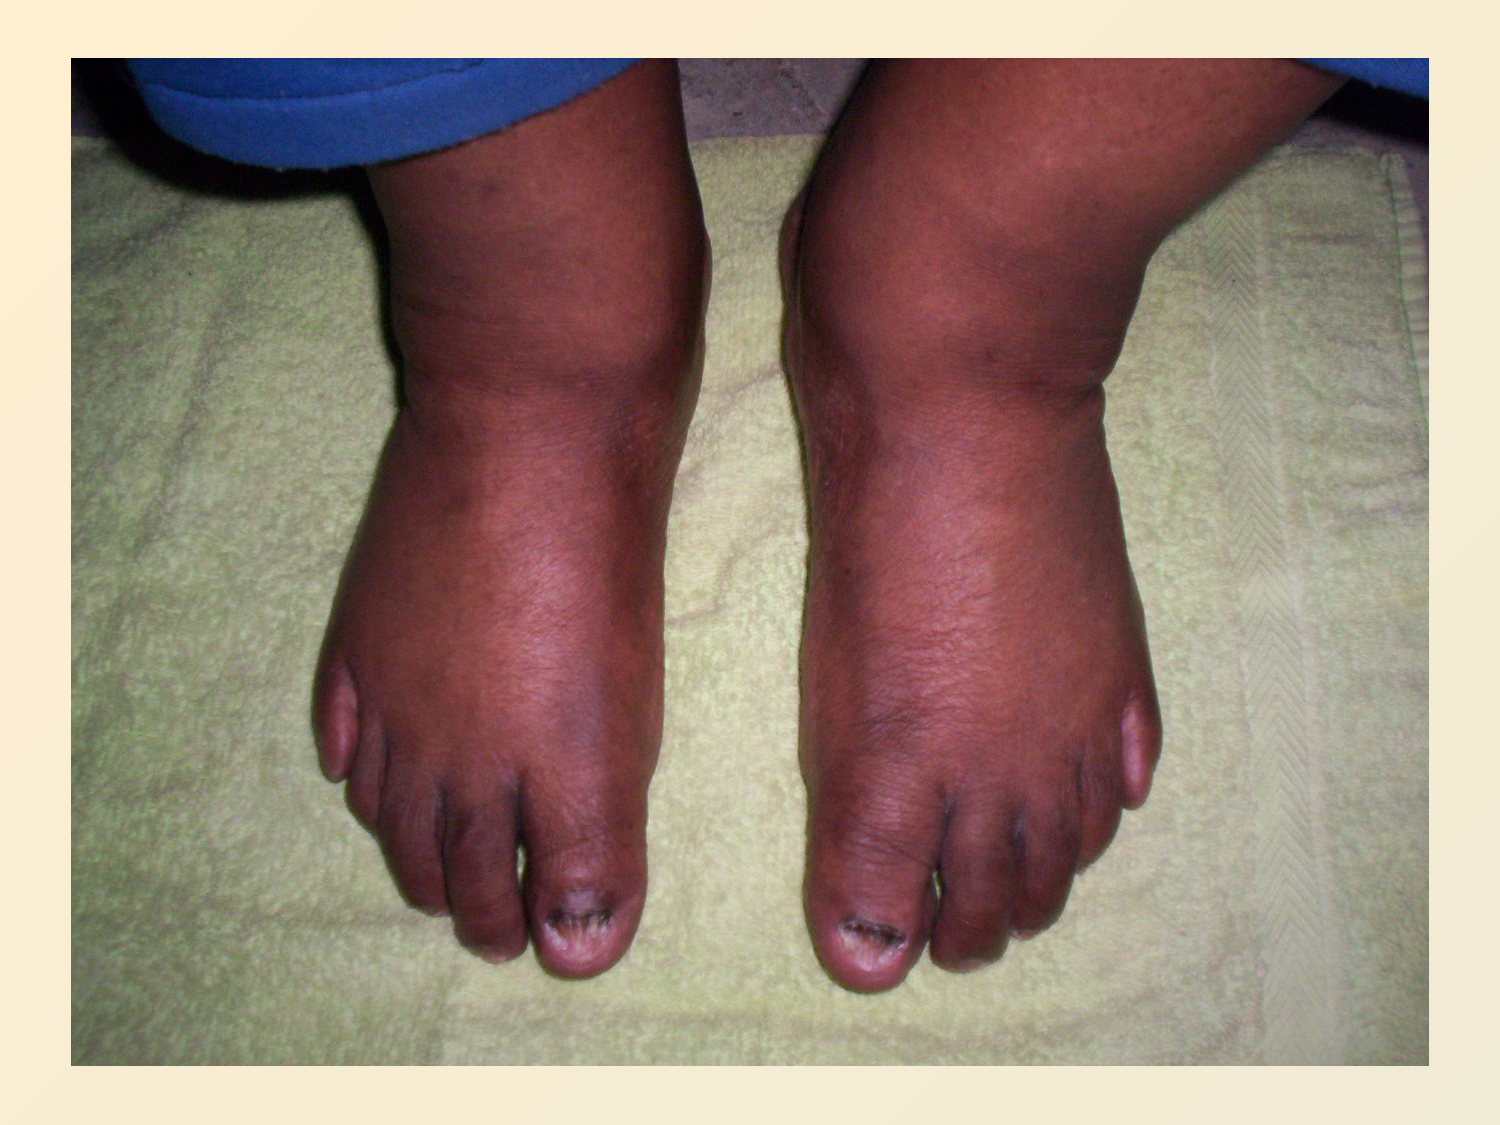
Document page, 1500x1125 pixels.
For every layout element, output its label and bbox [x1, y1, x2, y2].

picture [71, 58, 1429, 1067]
